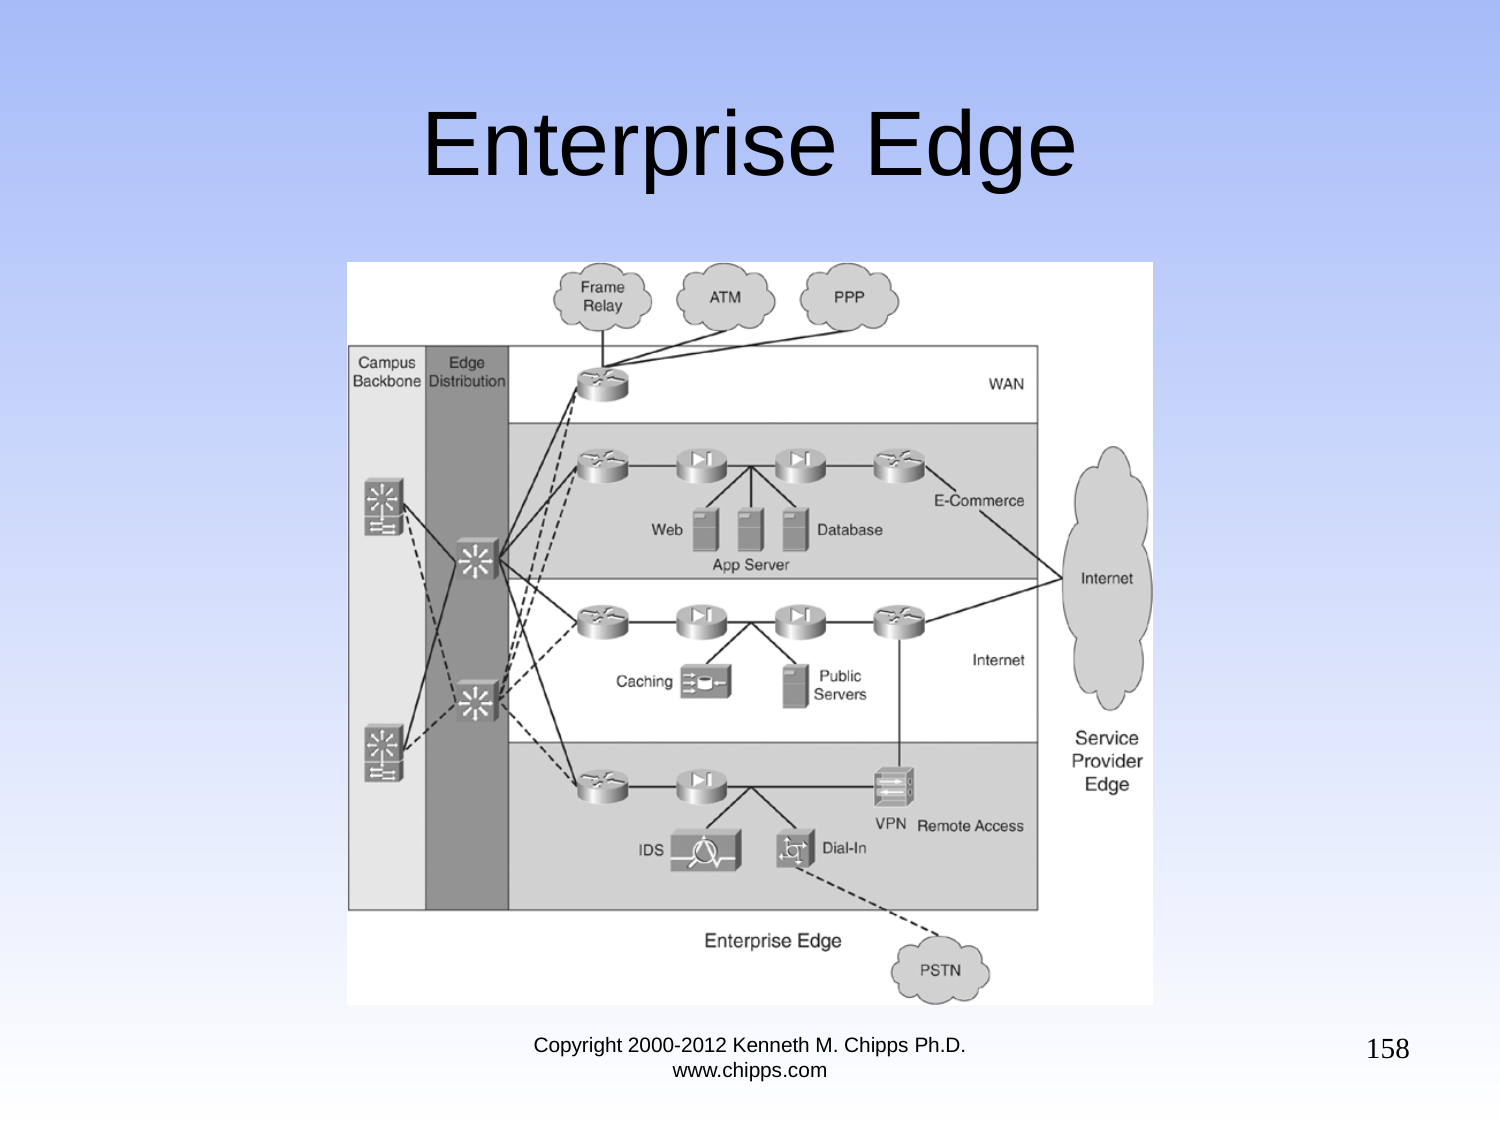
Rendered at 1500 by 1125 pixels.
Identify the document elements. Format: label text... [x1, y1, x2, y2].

footer Copyright 2000-2012 Kenneth M. Chipps Ph.D. www.chipps.com [449, 1024, 1051, 1103]
slide_number 158 [1074, 1021, 1426, 1101]
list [346, 262, 1154, 1006]
title Enterprise Edge [75, 45, 1425, 233]
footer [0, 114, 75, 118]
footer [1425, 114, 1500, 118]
